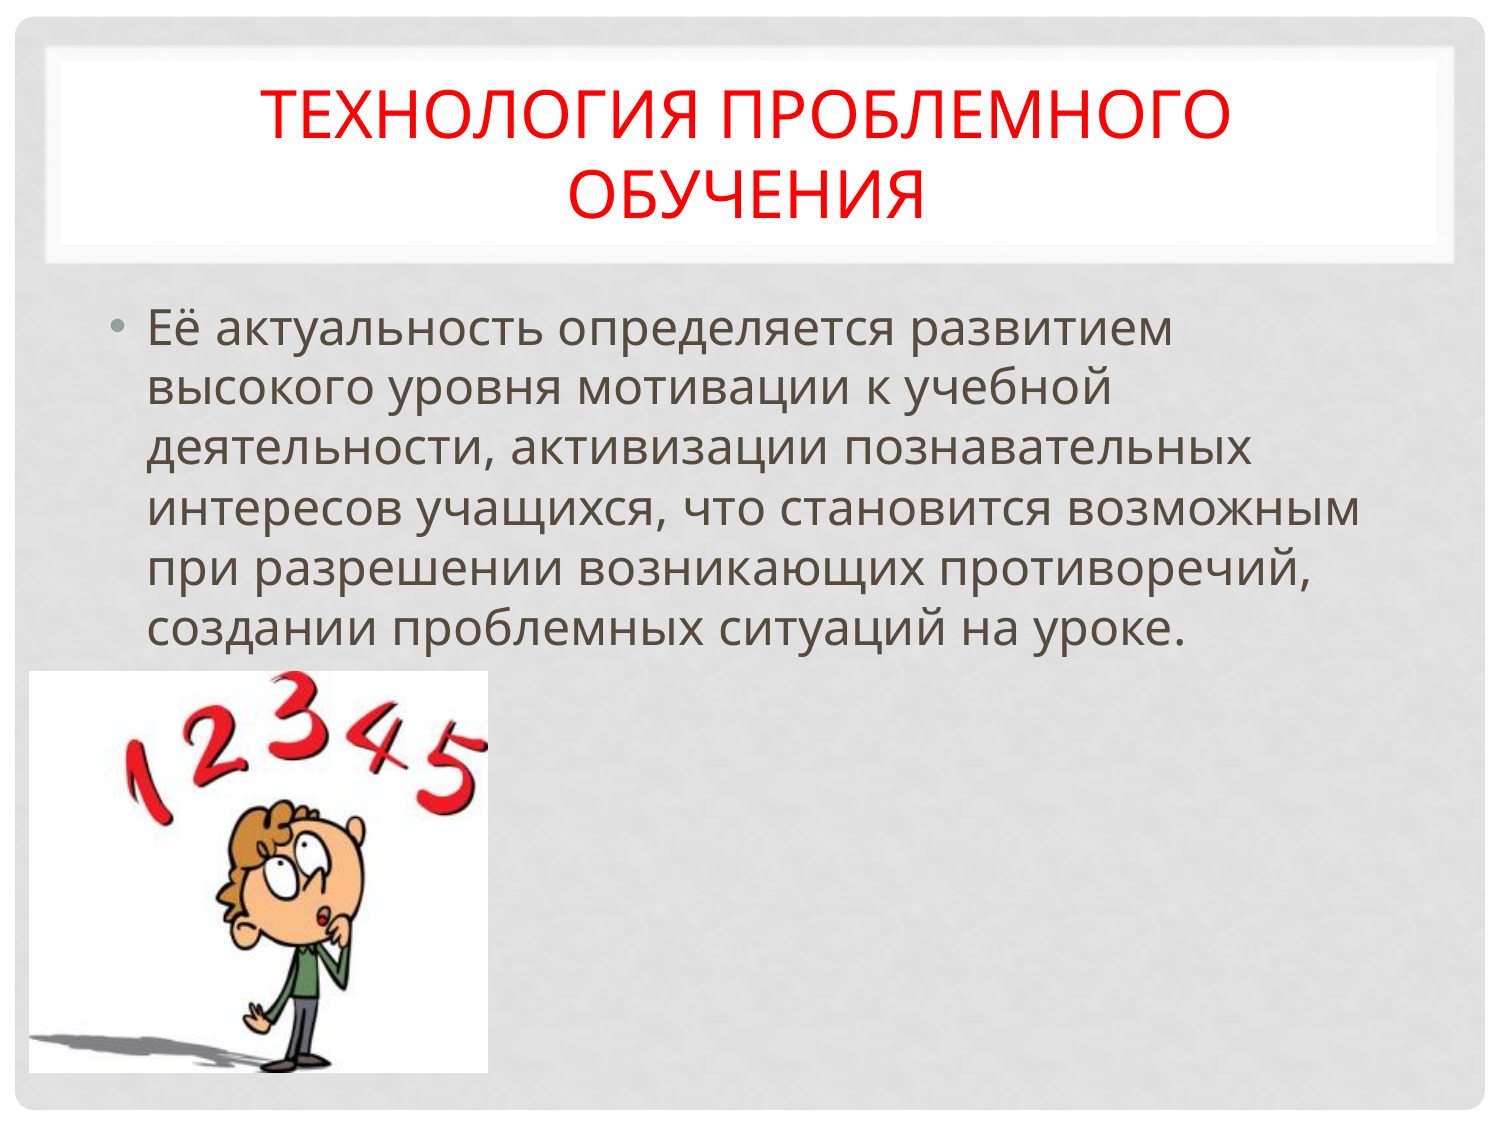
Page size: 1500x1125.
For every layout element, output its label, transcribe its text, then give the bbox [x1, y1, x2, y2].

list Её актуальность определяется развитием высокого уровня мотивации к учебной деятельности, активизации познавательных интересов учащихся, что становится возможным при разрешении возникающих противоречий, создании проблемных ситуаций на уроке. [75, 287, 1425, 1005]
picture [29, 671, 488, 1073]
title Технология проблемного обучения [69, 66, 1425, 238]
